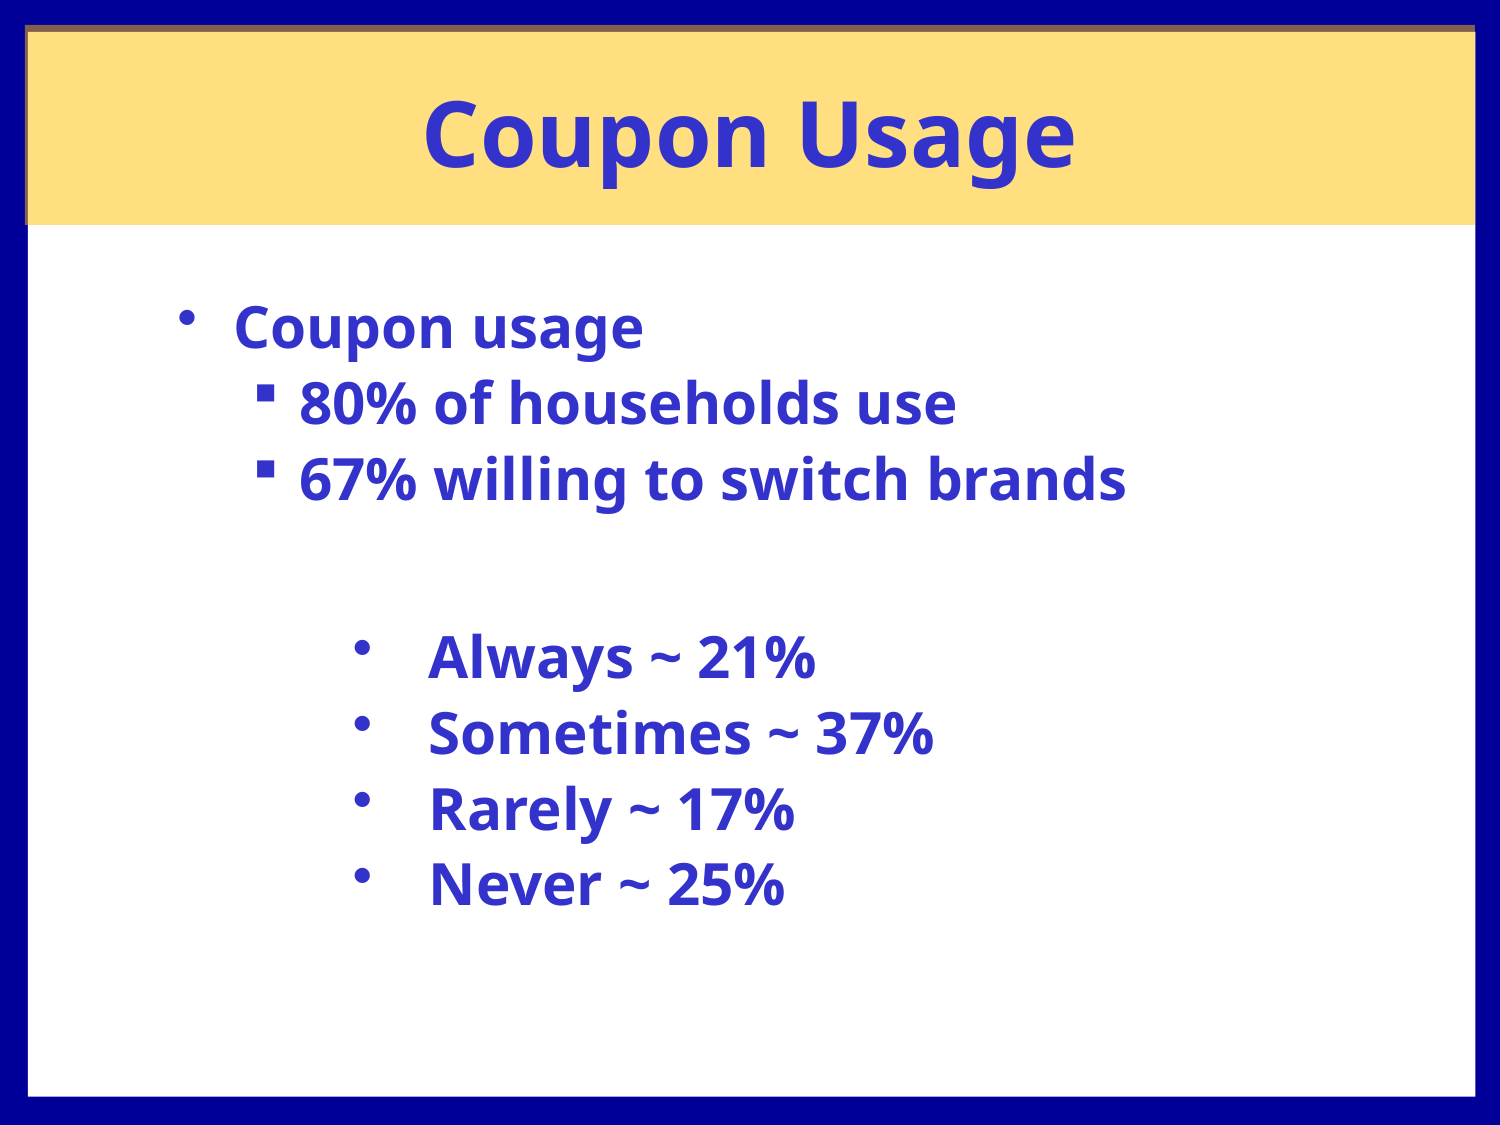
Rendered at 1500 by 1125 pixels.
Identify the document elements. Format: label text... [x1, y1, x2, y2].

text_box Coupon usage 80% of households use 67% willing to switch brands [162, 282, 1250, 520]
subtitle Always ~ 21% Sometimes ~ 37% Rarely ~ 17% Never ~ 25% [337, 612, 1163, 988]
text_box [24, 24, 1475, 225]
title Coupon Usage [46, 37, 1454, 226]
